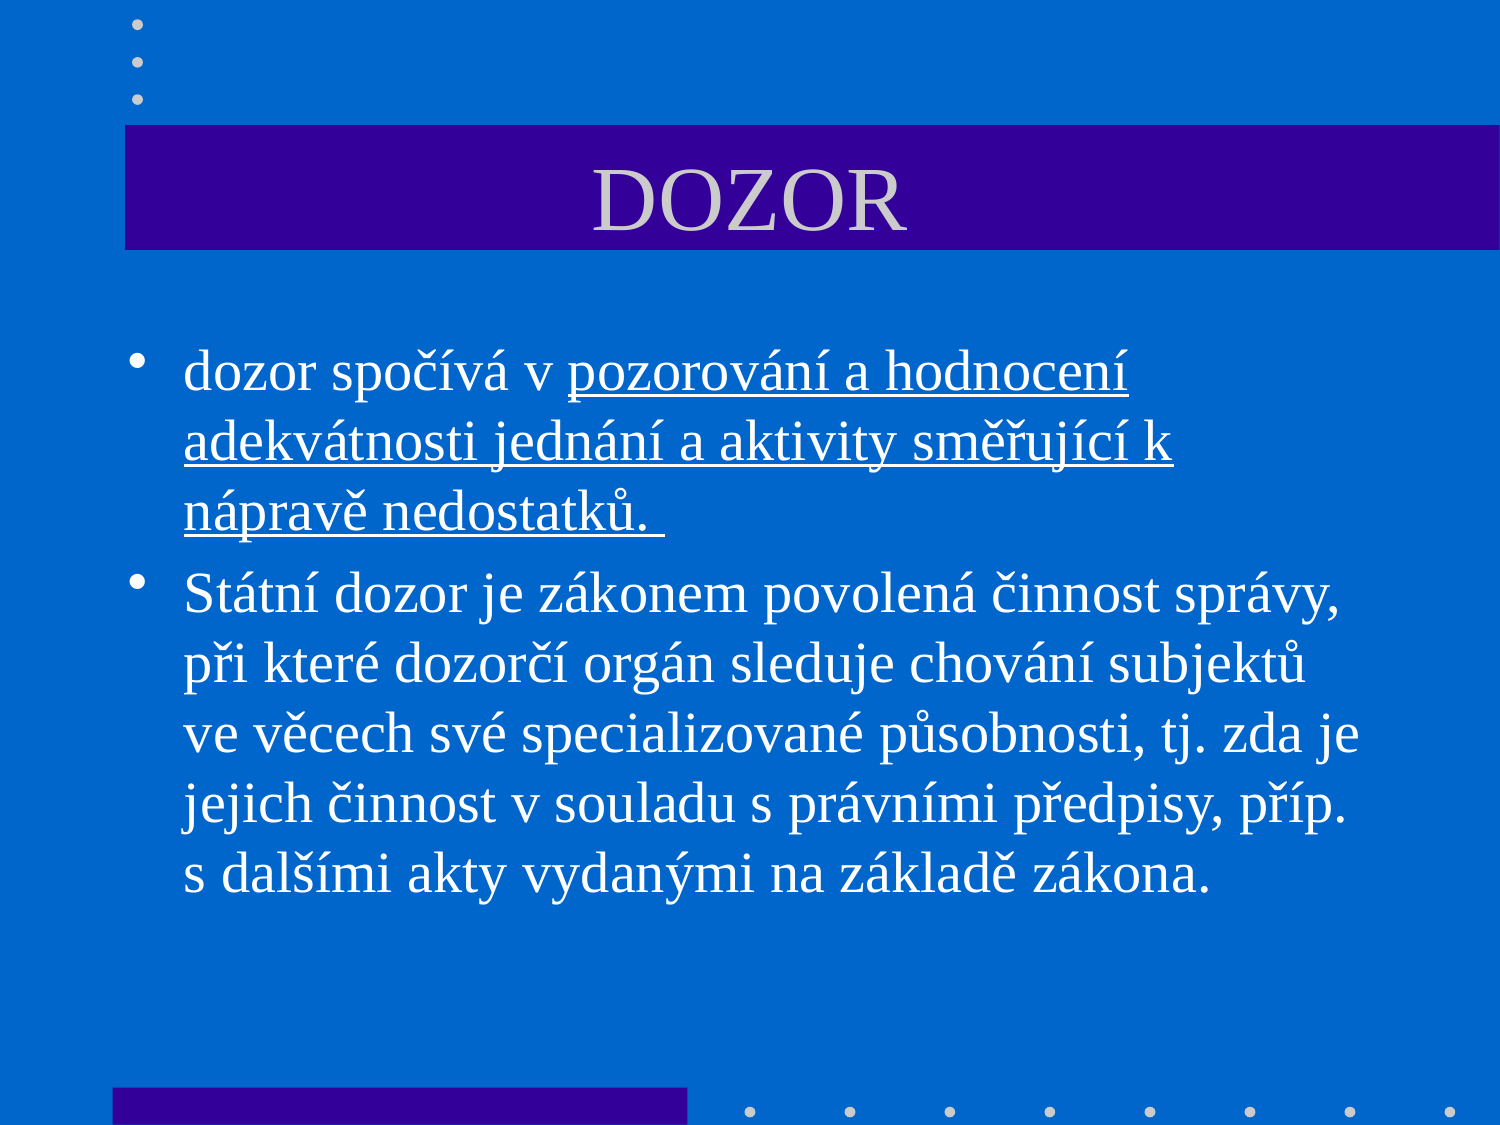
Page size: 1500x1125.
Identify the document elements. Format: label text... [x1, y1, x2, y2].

list dozor spočívá v pozorování a hodnocení adekvátnosti jednání a aktivity směřující k nápravě nedostatků. Státní dozor je zákonem povolená činnost správy, při které dozorčí orgán sleduje chování subjektů ve věcech své specializované působnosti, tj. zda je jejich činnost v souladu s právními předpisy, příp. s dalšími akty vydanými na základě zákona. [112, 324, 1388, 1000]
title DOZOR [112, 99, 1388, 288]
